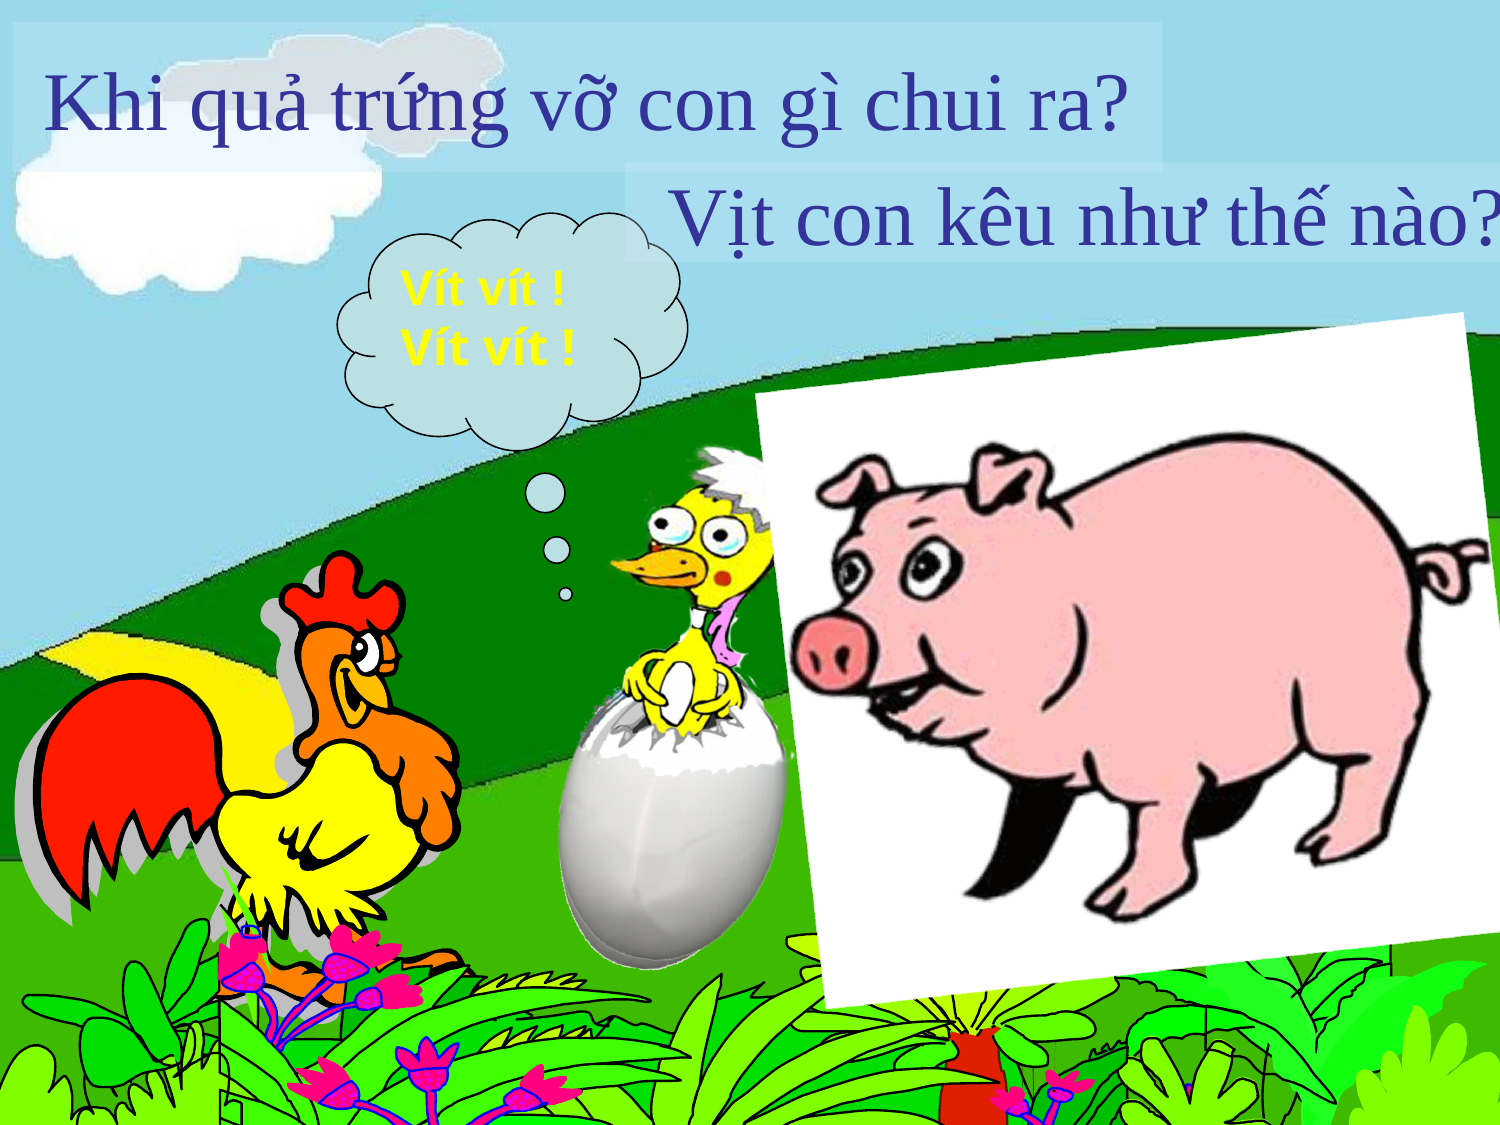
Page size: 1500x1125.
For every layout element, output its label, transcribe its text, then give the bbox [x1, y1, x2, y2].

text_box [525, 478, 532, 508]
picture [0, 0, 1500, 976]
text_box Khi quả trứng vỡ con gì chui ra? [12, 21, 1163, 172]
text_box Vít vít ! Vít vít ! [337, 213, 688, 451]
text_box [0, 837, 1500, 1125]
text_box Vịt con kêu như thế nào? [624, 162, 1500, 263]
